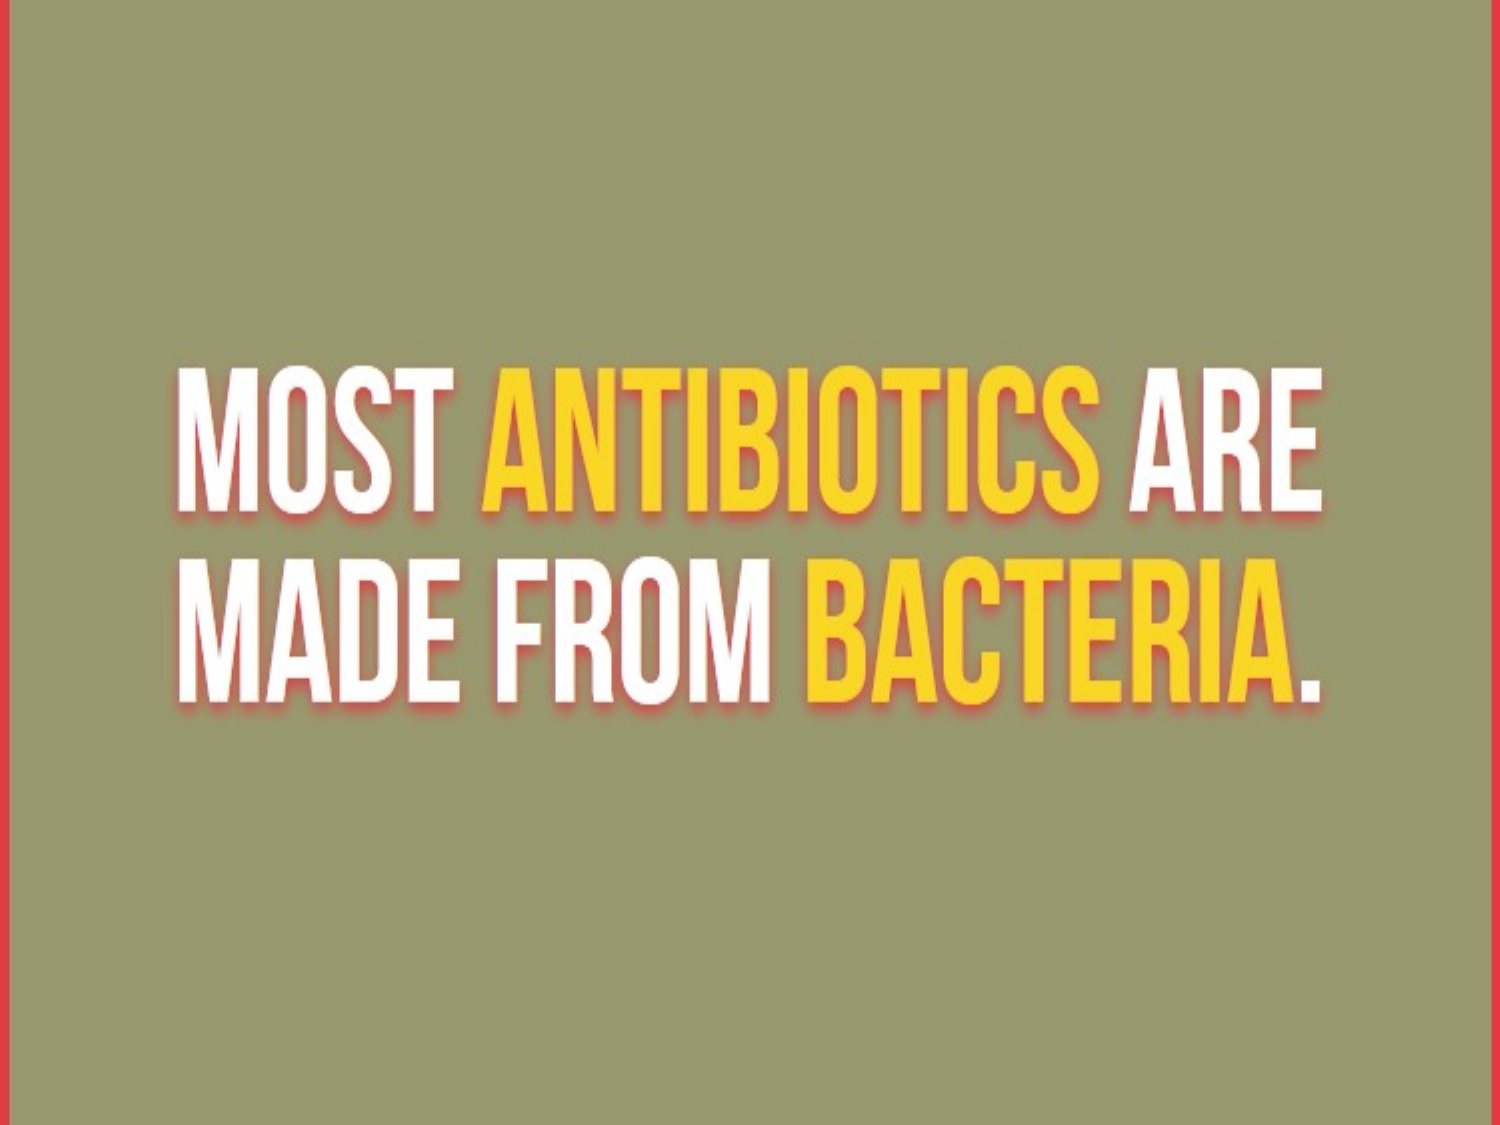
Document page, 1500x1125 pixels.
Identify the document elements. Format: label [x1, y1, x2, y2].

list [0, 0, 1500, 1125]
